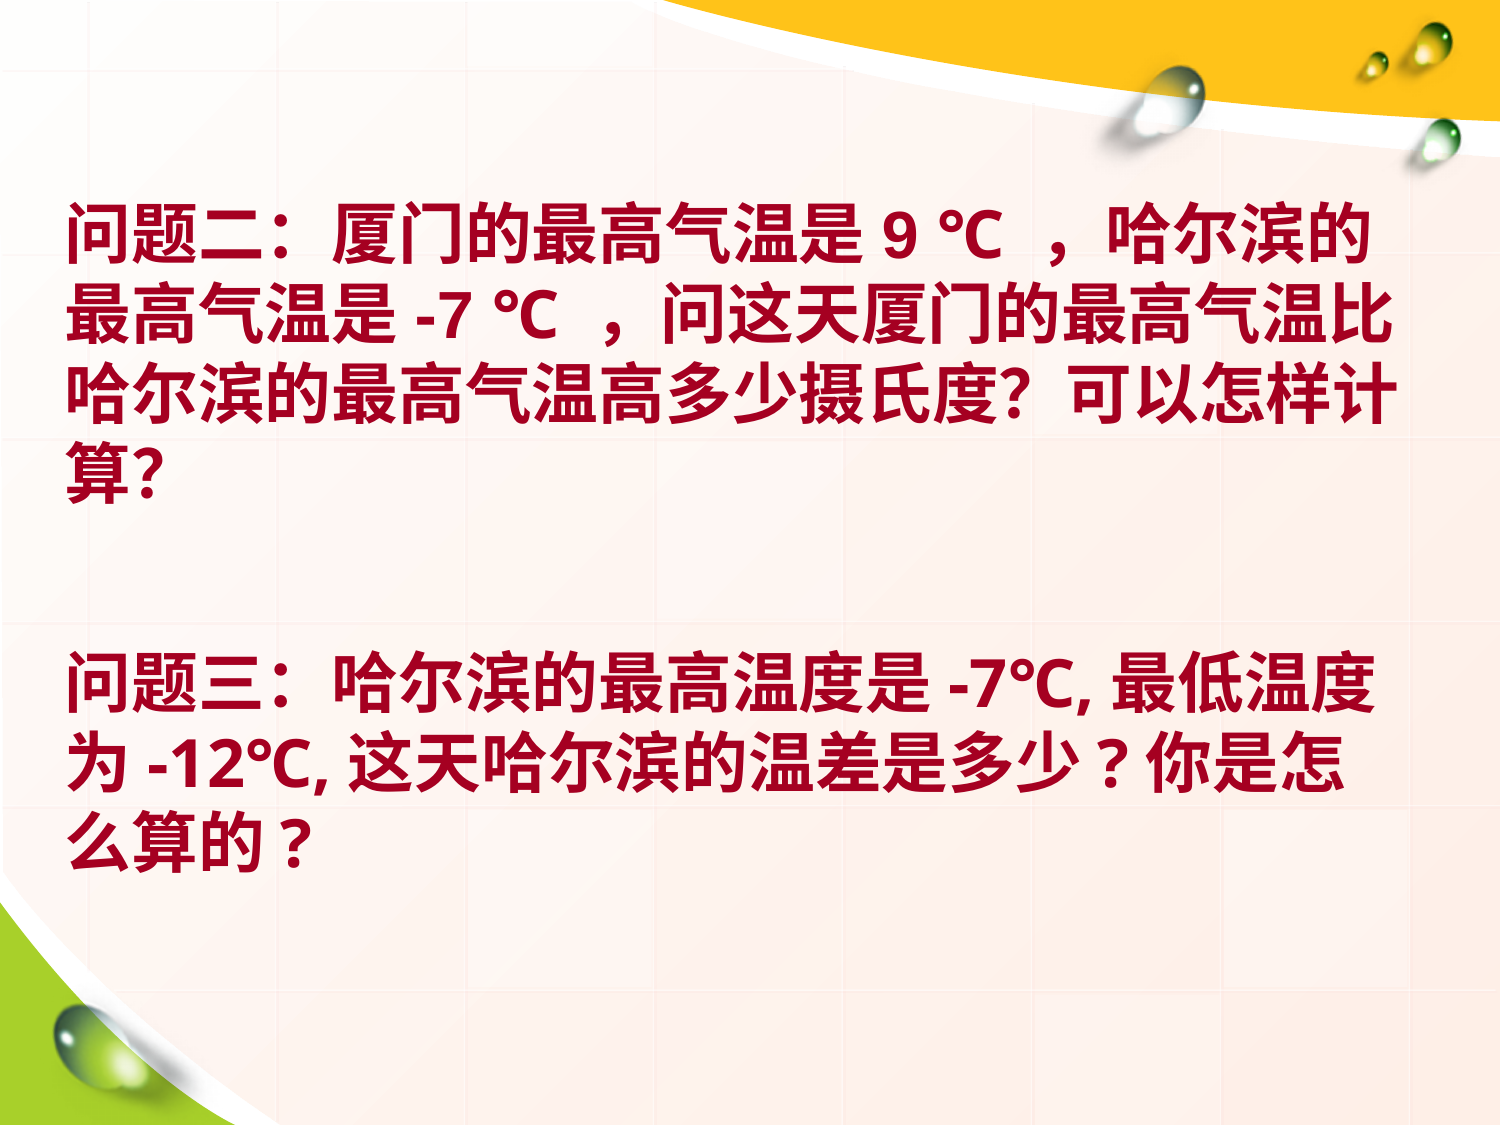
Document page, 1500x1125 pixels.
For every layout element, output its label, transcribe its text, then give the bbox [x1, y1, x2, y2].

picture [0, 919, 230, 1125]
text_box 问题二：厦门的最高气温是9 ℃ ，哈尔滨的最高气温是-7 ℃ ，问这天厦门的最高气温比哈尔滨的最高气温高多少摄氏度？可以怎样计算？ [50, 184, 1438, 519]
text_box 问题三：哈尔滨的最高温度是-7℃,最低温度为-12℃,这天哈尔滨的温差是多少?你是怎么算的? [49, 633, 1413, 888]
picture [1064, 0, 1500, 305]
